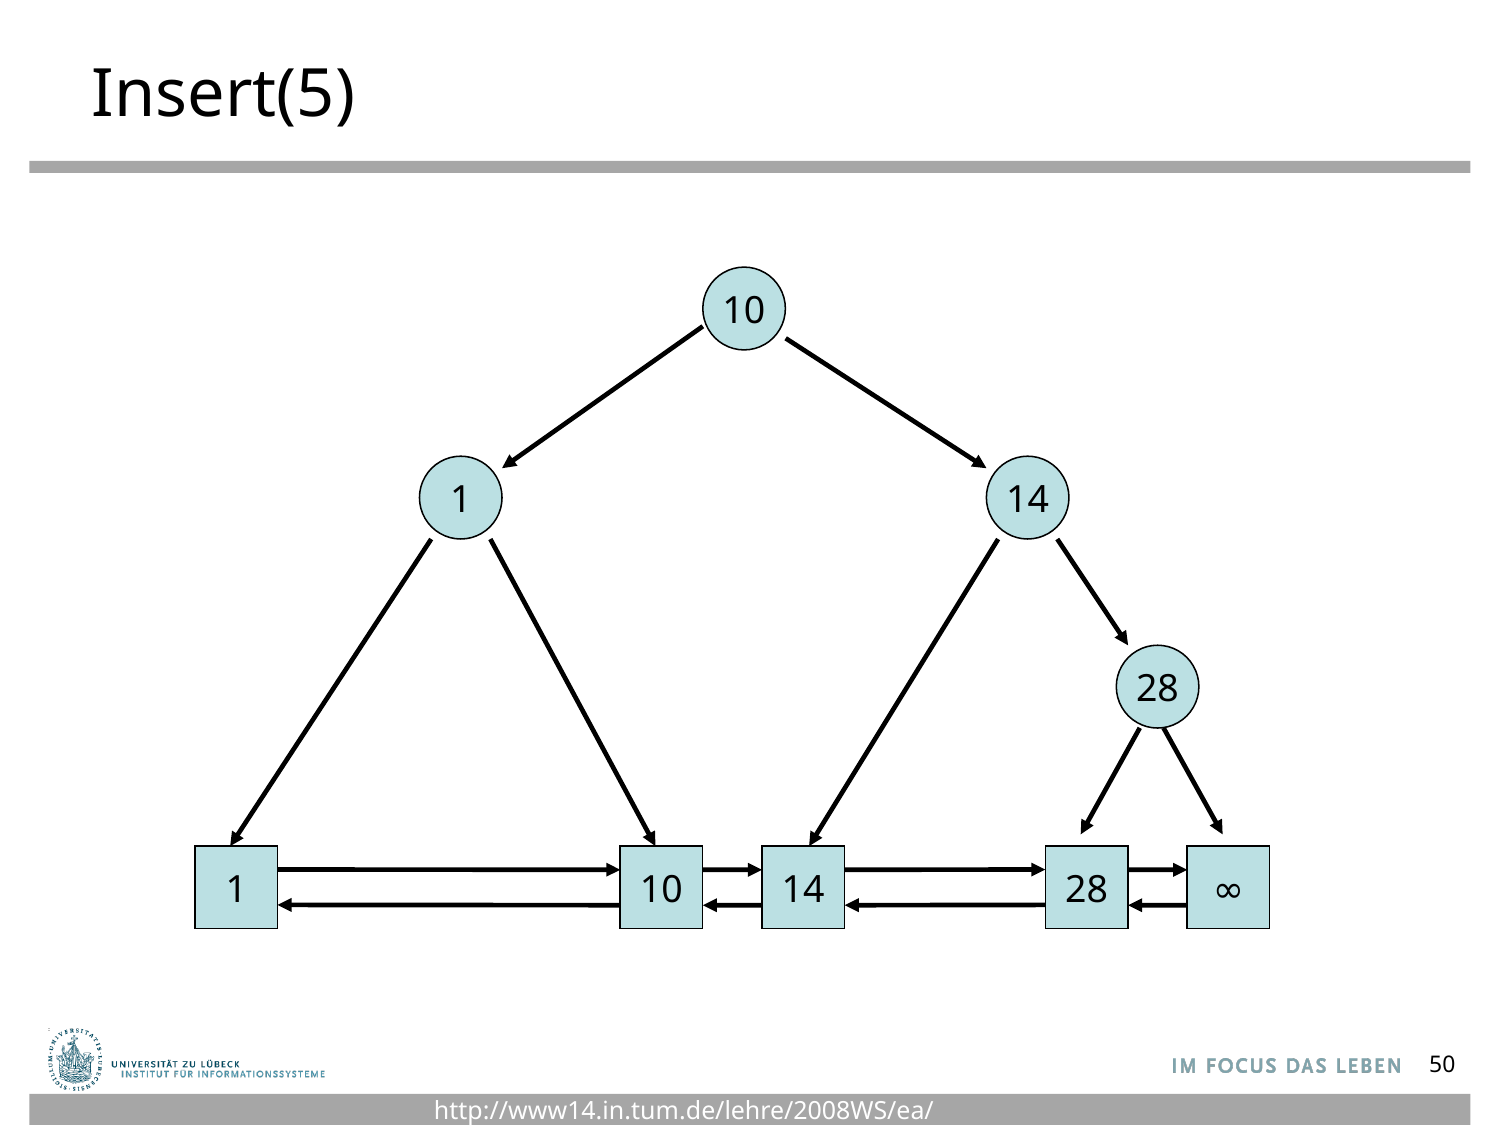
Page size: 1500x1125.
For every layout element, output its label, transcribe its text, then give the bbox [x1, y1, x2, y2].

text_box [809, 538, 999, 847]
text_box [490, 539, 656, 847]
text_box 10 [702, 267, 786, 350]
text_box [844, 898, 1046, 912]
text_box [502, 326, 703, 469]
text_box [702, 863, 762, 877]
text_box [1128, 863, 1188, 877]
text_box http://www14.in.tum.de/lehre/2008WS/ea/index.html.de [419, 1087, 1046, 1125]
text_box 28 [1116, 645, 1199, 729]
text_box [785, 338, 987, 469]
text_box [1163, 727, 1223, 835]
text_box [1128, 899, 1188, 912]
text_box 1 [419, 456, 503, 539]
text_box [230, 538, 432, 847]
text_box 1 [195, 846, 278, 929]
text_box [1057, 538, 1129, 646]
picture [1173, 1058, 1305, 1073]
title Insert(5) [76, 42, 1427, 126]
text_box 10 [620, 846, 703, 929]
text_box 14 [761, 846, 845, 929]
text_box [1080, 727, 1140, 835]
text_box [702, 899, 762, 912]
text_box ∞ [1187, 846, 1270, 929]
slide_number 50 [1305, 1050, 1471, 1083]
text_box 14 [986, 456, 1069, 539]
text_box [277, 863, 621, 876]
text_box 28 [1045, 846, 1129, 929]
text_box [277, 898, 621, 912]
text_box [844, 863, 1046, 876]
